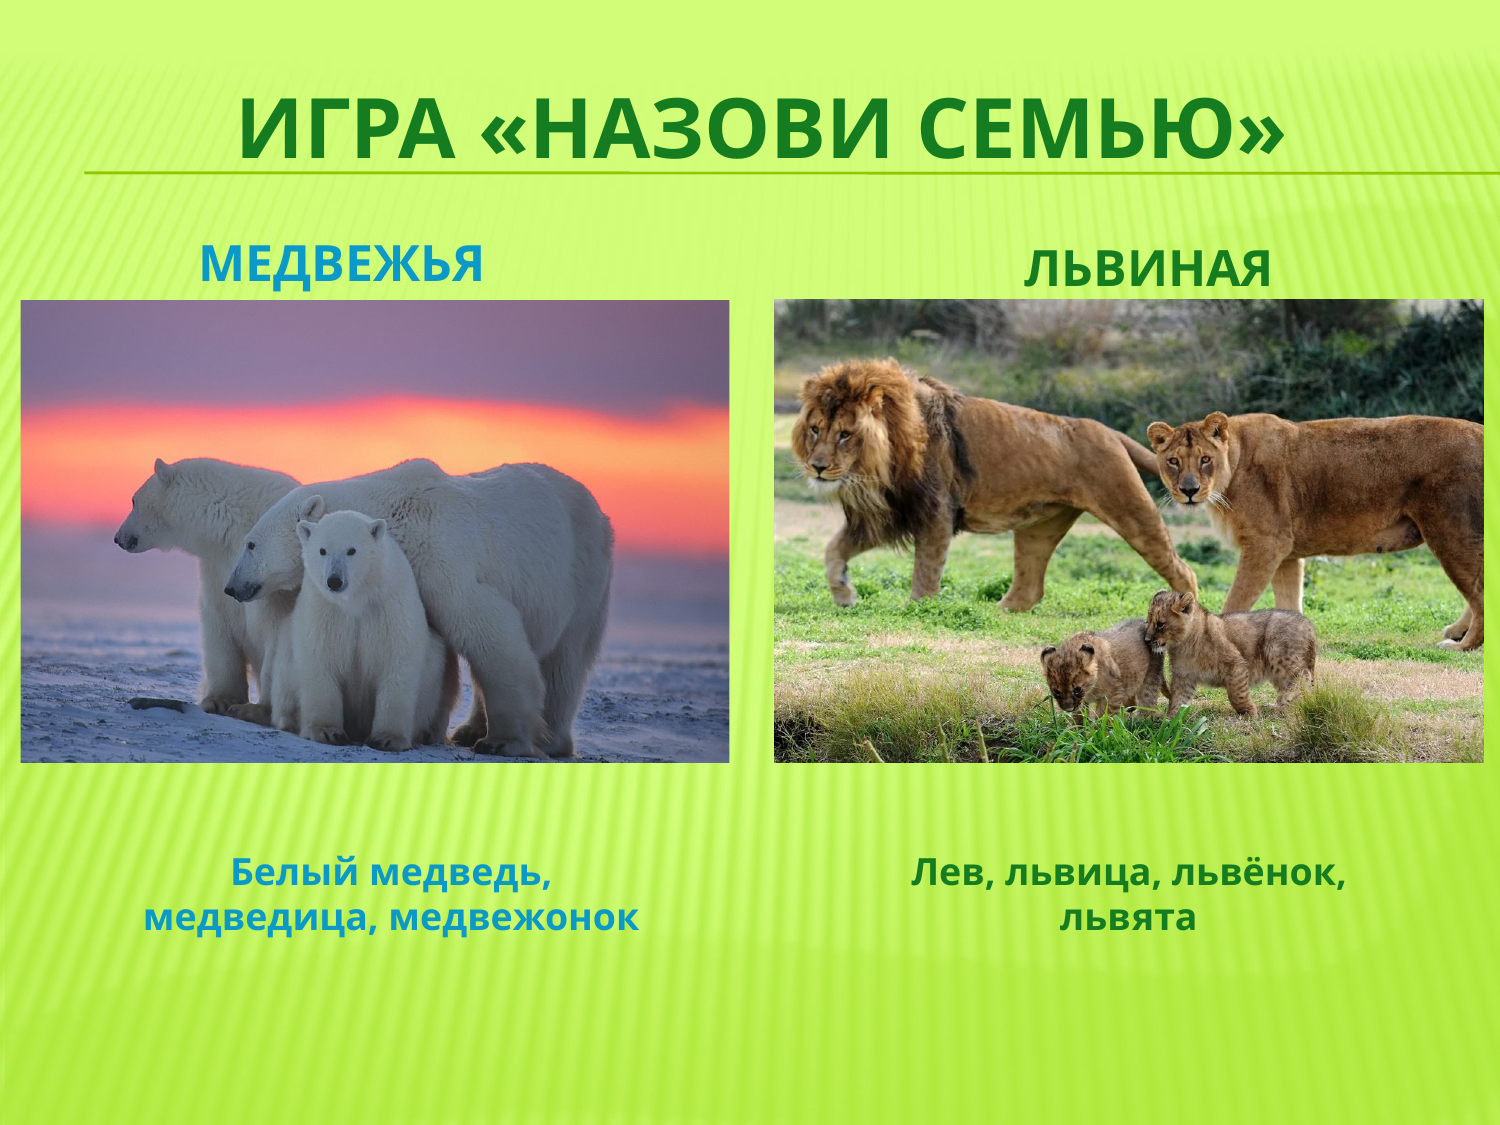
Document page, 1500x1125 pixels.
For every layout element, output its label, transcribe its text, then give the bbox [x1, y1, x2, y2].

picture [774, 299, 1484, 763]
text_box Лев, львица, львёнок, львята [896, 840, 1362, 946]
text_box ЛЬВИНАЯ [1009, 229, 1290, 291]
text_box МЕДВЕЖЬЯ [183, 224, 501, 291]
text_box Белый медведь, медведица, медвежонок [94, 840, 689, 946]
title Игра «Назови семью» [49, 49, 1475, 202]
picture [20, 299, 730, 763]
